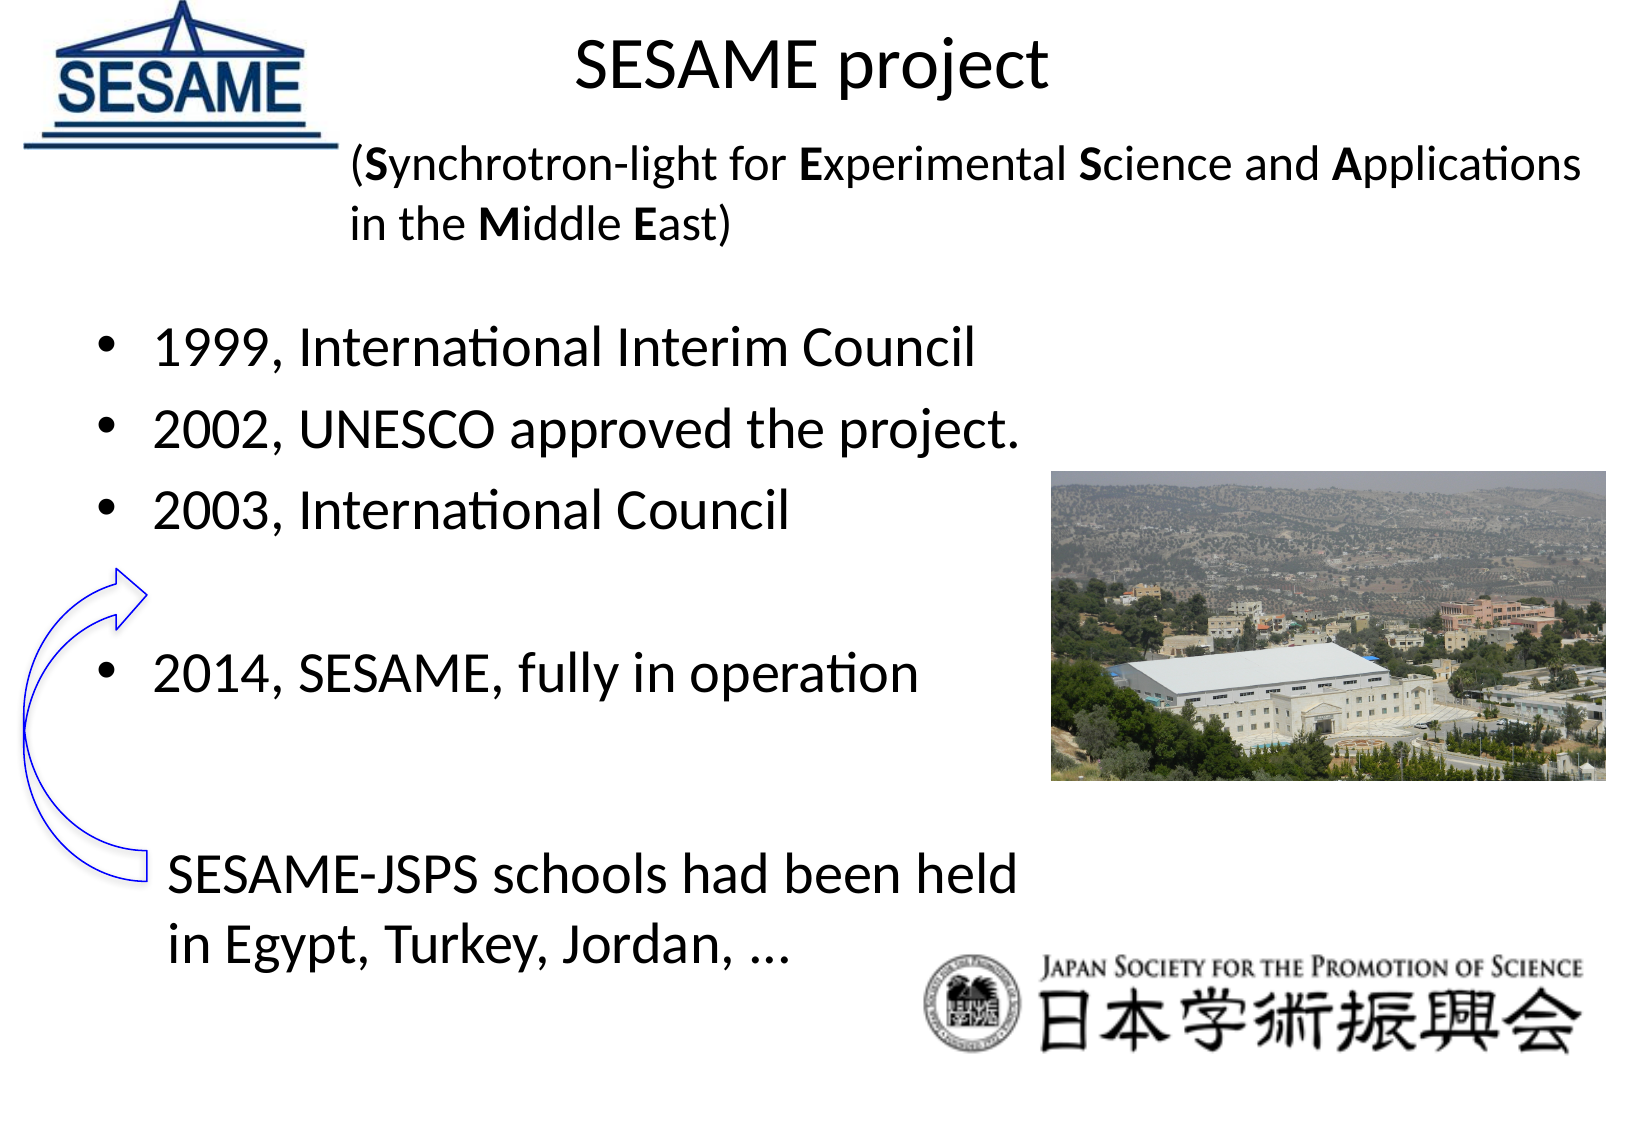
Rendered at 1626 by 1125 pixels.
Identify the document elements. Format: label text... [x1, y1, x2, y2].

picture [23, 0, 340, 150]
list 1999, International Interim Council 2002, UNESCO approved the project. 2003, International Council 2014, SESAME, fully in operation [81, 300, 1544, 1044]
picture [1051, 470, 1606, 781]
text_box SESAME-JSPS schools had been held in Egypt, Turkey, Jordan, ... [153, 827, 1035, 983]
picture [920, 950, 1588, 1058]
text_box (Synchrotron-light for Experimental Science and Applications in the Middle East) [334, 123, 1619, 259]
text_box [22, 567, 148, 883]
title SESAME project [346, 6, 1544, 111]
